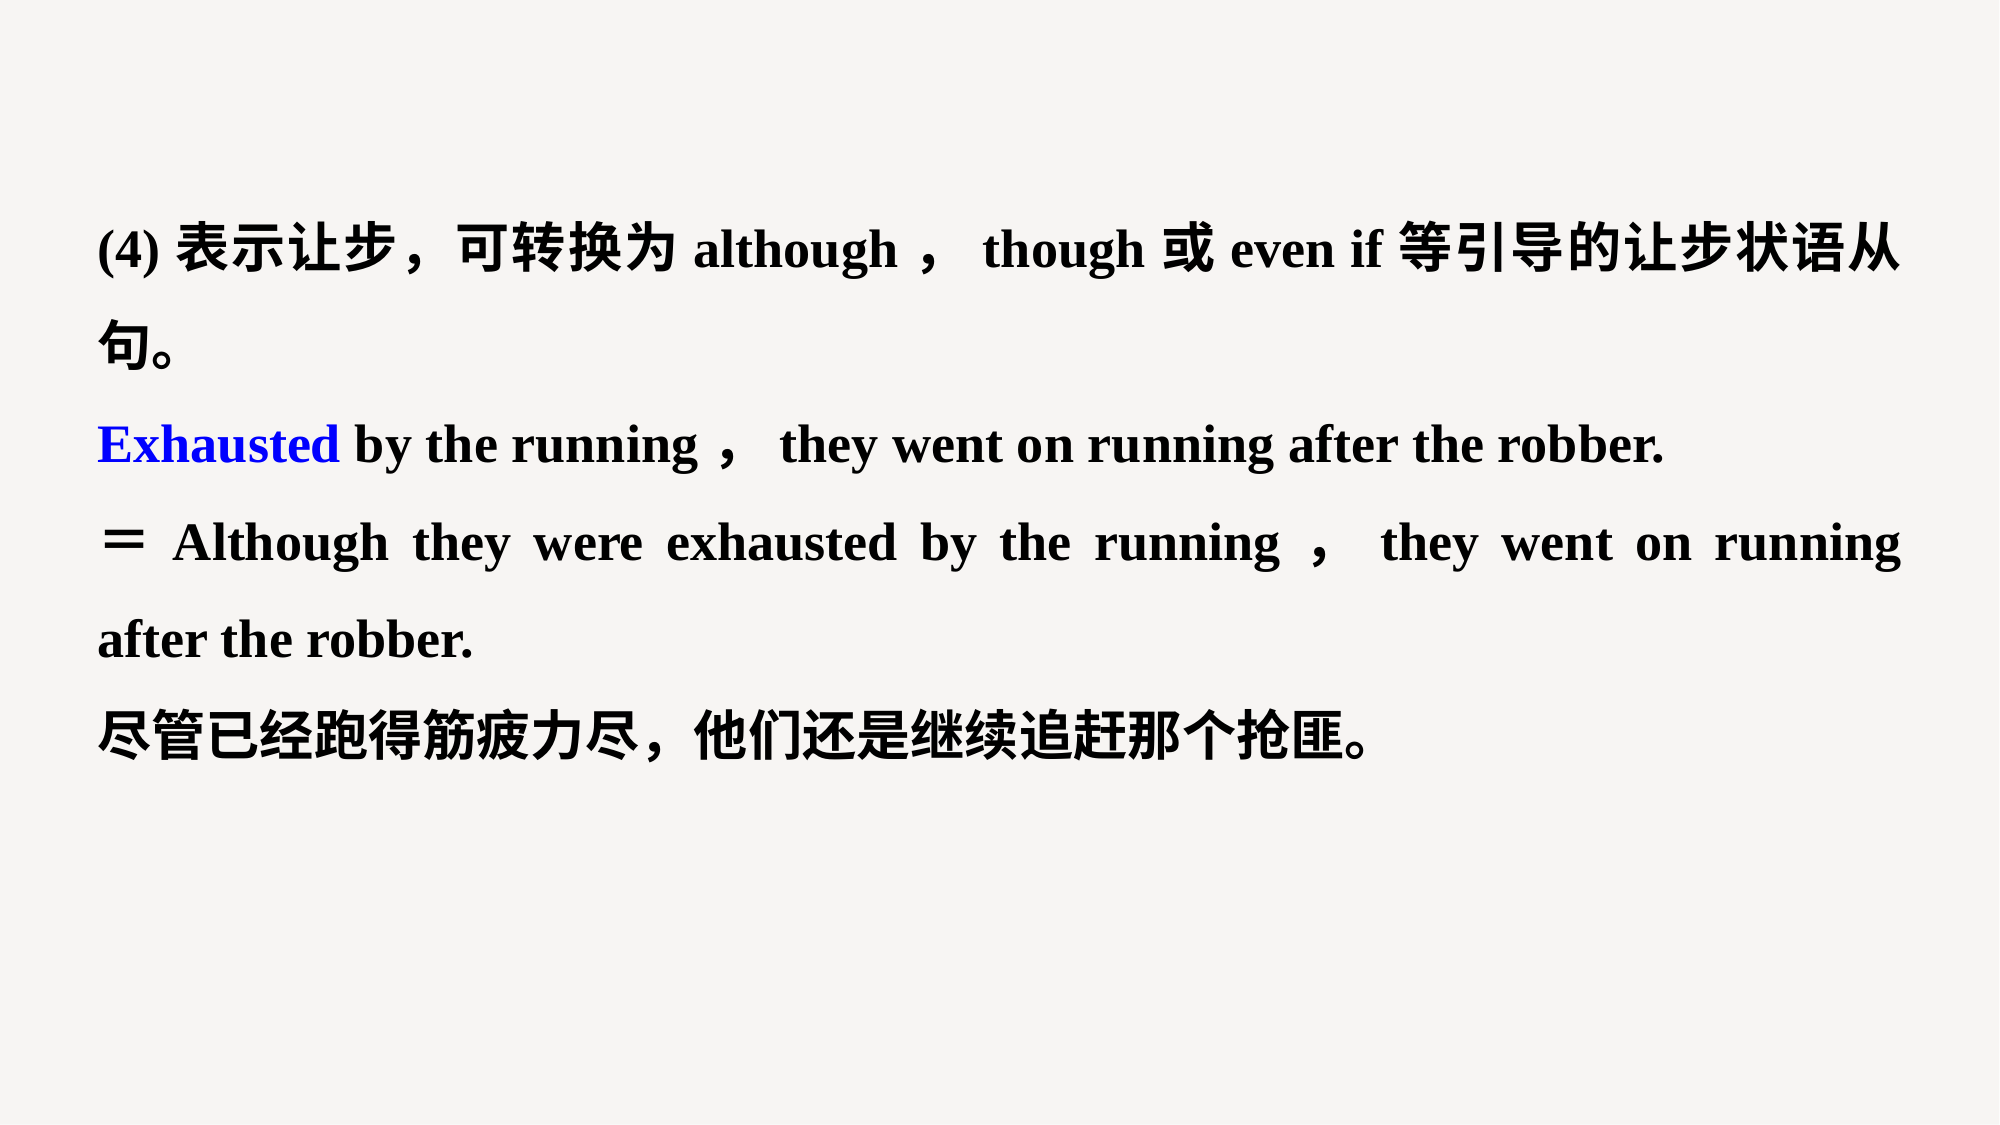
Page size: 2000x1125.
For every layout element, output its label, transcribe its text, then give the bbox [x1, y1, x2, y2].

text_box (4)表示让步，可转换为although，though或even if等引导的让步状语从句。 Exhausted by the running，they went on running after the robber. ＝Although they were exhausted by the running，they went on running after the robber. 尽管已经跑得筋疲力尽，他们还是继续追赶那个抢匪。 [82, 173, 1918, 774]
